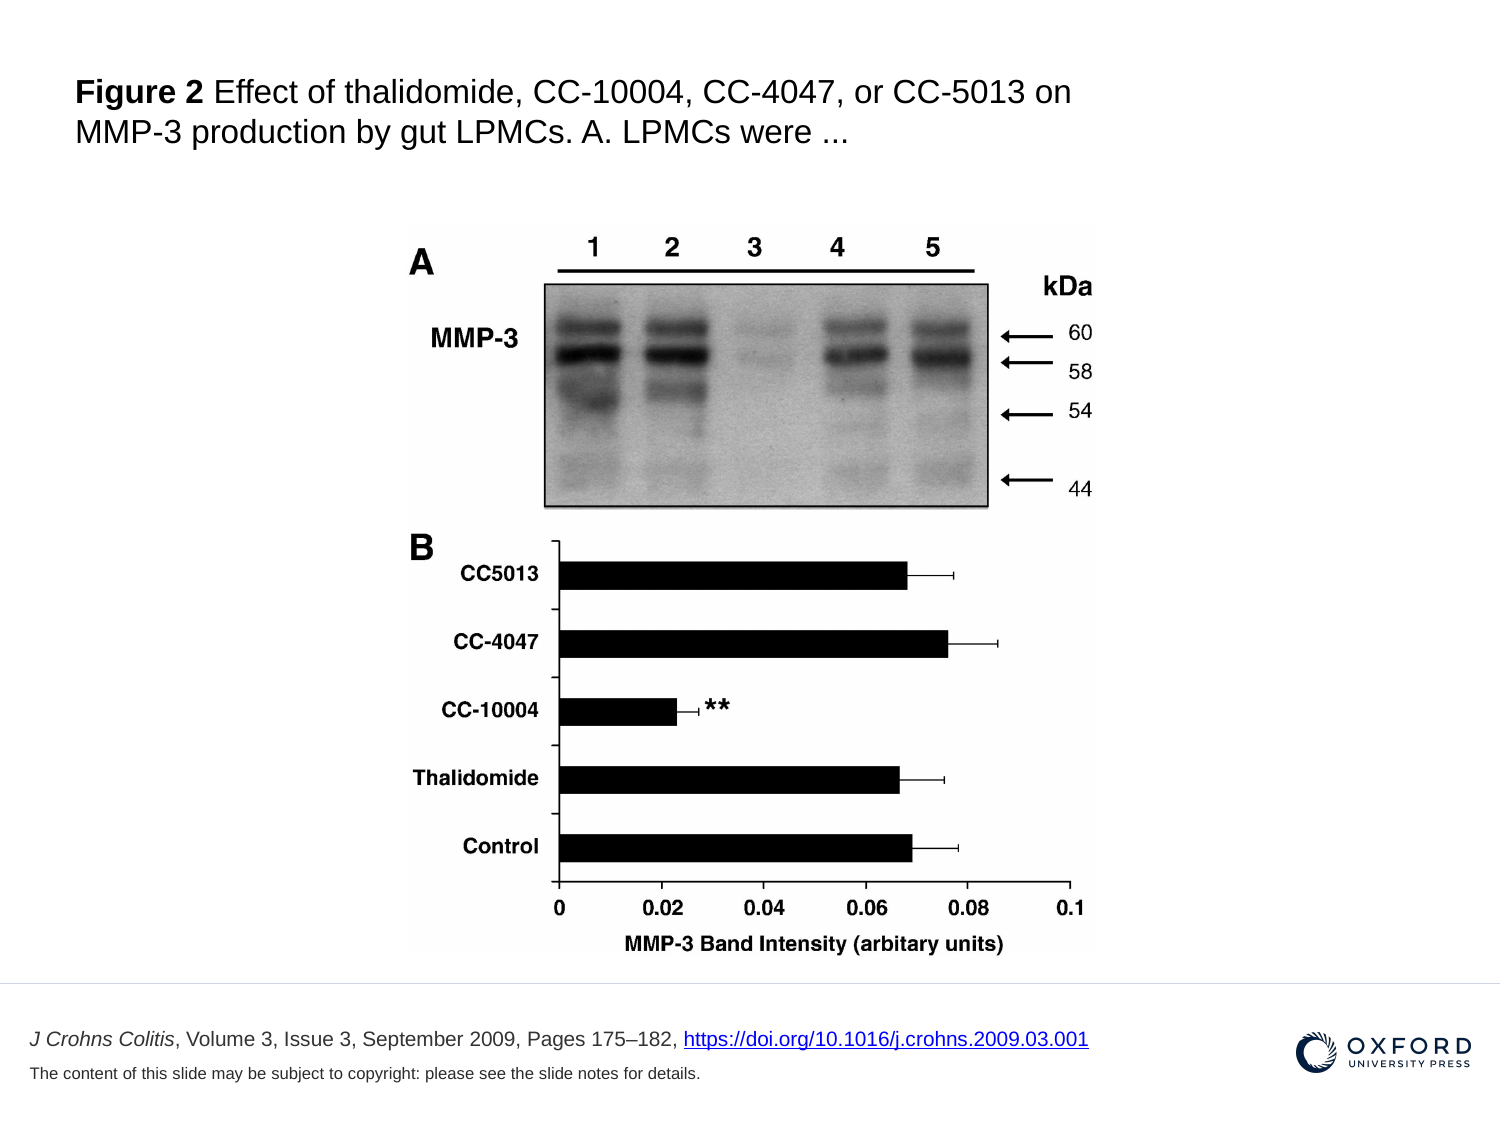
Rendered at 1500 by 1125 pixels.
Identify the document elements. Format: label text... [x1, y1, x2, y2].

picture [1296, 1032, 1471, 1073]
picture [404, 224, 1096, 957]
footer J Crohns Colitis, Volume 3, Issue 3, September 2009, Pages 175–182, https://doi.org/10.1016/j.crohns.2009.03.001 The content of this slide may be subject to copyright: please see the slide notes for details. [0, 983, 1260, 1125]
title Figure 2 Effect of thalidomide, CC-10004, CC-4047, or CC-5013 on MMP-3 production by gut LPMCs. A. LPMCs were ... [75, 69, 1078, 171]
